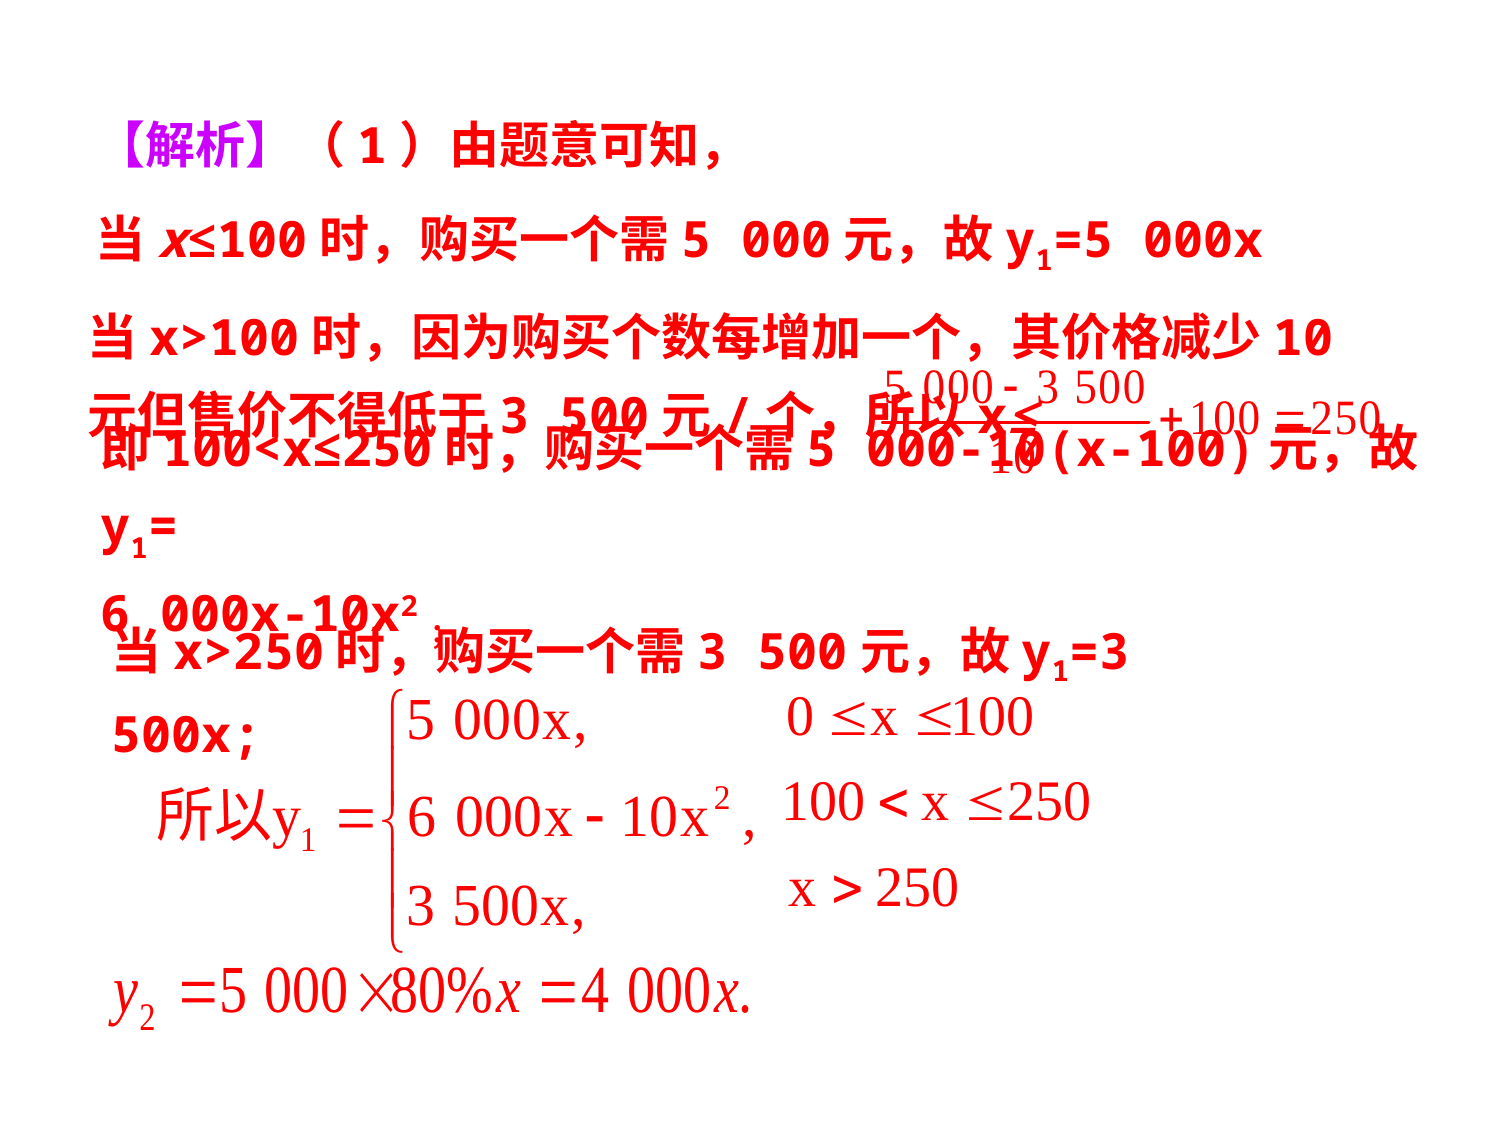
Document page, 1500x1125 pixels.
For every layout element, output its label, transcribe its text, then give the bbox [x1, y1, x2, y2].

text_box 即100<x≤250时，购买一个需5 000-10(x-100)元，故y1= 6 000x-10x2； [85, 393, 1436, 658]
text_box 【解析】（1）由题意可知， 当x≤100时，购买一个需5 000元，故y1=5 000x [80, 76, 1336, 278]
text_box 当x>250时，购买一个需3 500元，故y1=3 500x; [97, 594, 1268, 770]
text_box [98, 945, 756, 1042]
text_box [782, 689, 1096, 914]
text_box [149, 677, 761, 962]
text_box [72, 279, 1391, 482]
